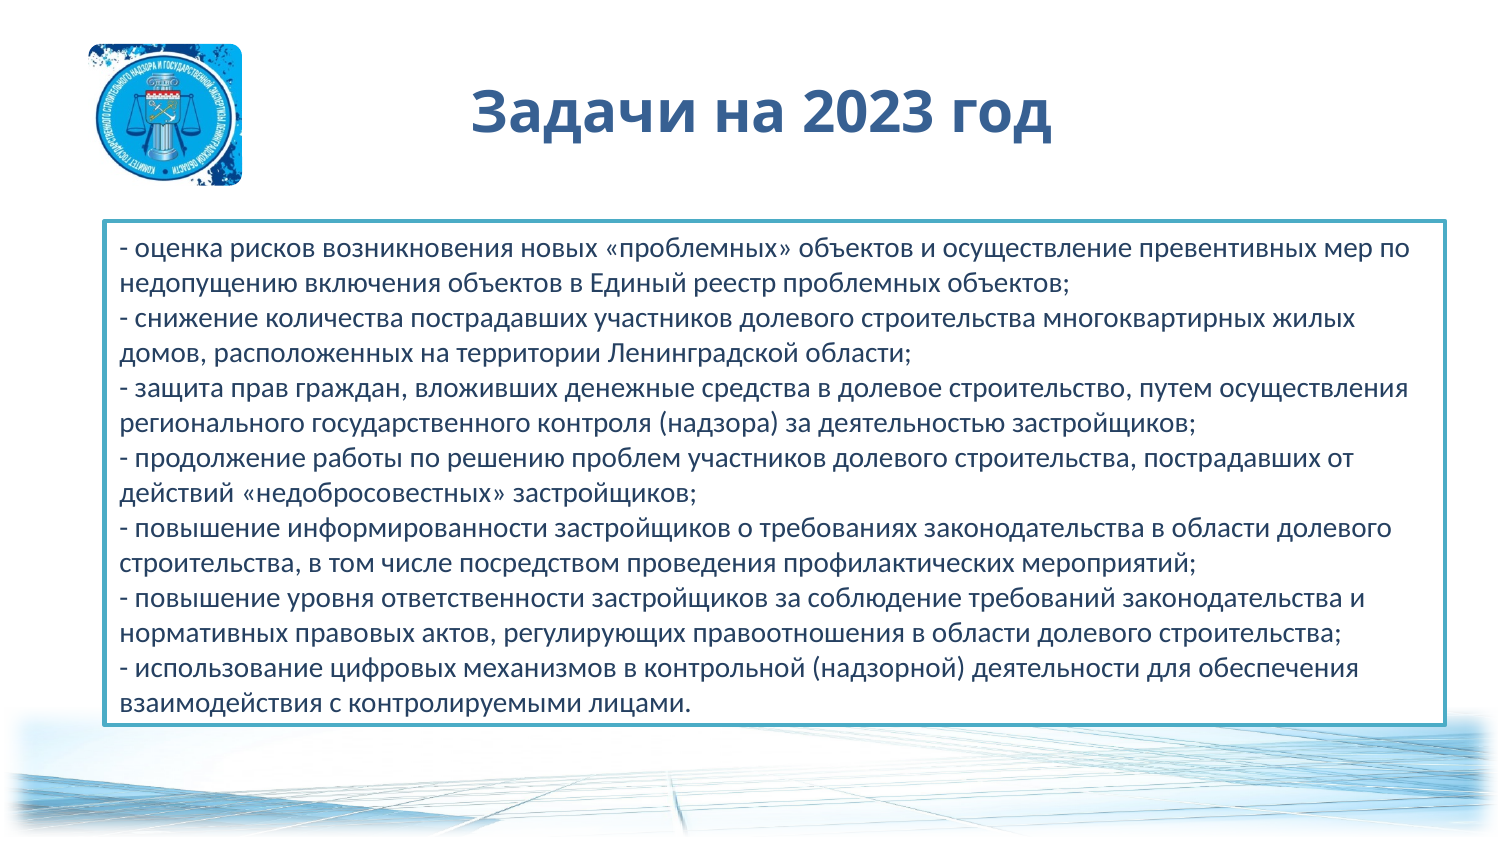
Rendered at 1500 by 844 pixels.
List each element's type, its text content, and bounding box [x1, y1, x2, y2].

text_box - оценка рисков возникновения новых «проблемных» объектов и осуществление превентивных мер по недопущению включения объектов в Единый реестр проблемных объектов; - снижение количества пострадавших участников долевого строительства многоквартирных жилых домов, расположенных на территории Ленинградской области; - защита прав граждан, вложивших денежные средства в долевое строительство, путем осуществления регионального государственного контроля (надзора) за деятельностью застройщиков; - продолжение работы по решению проблем участников долевого строительства, пострадавших от действий «недобросовестных» застройщиков; - повышение информированности застройщиков о требованиях законодательства в области долевого строительства, в том числе посредством проведения профилактических мероприятий; - повышение уровня ответственности застройщиков за соблюдение требований законодательства и нормативных правовых актов, регулирующих правоотношения в области долевого строительства; - использование цифровых механизмов в контрольной (надзорной) деятельности для обеспечения взаимодействия с контролируемыми лицами. [102, 219, 1447, 705]
picture [88, 43, 243, 186]
title Задачи на 2023 год [453, 54, 1071, 164]
picture [234, 43, 243, 54]
picture [214, 48, 219, 57]
picture [3, 707, 1499, 838]
